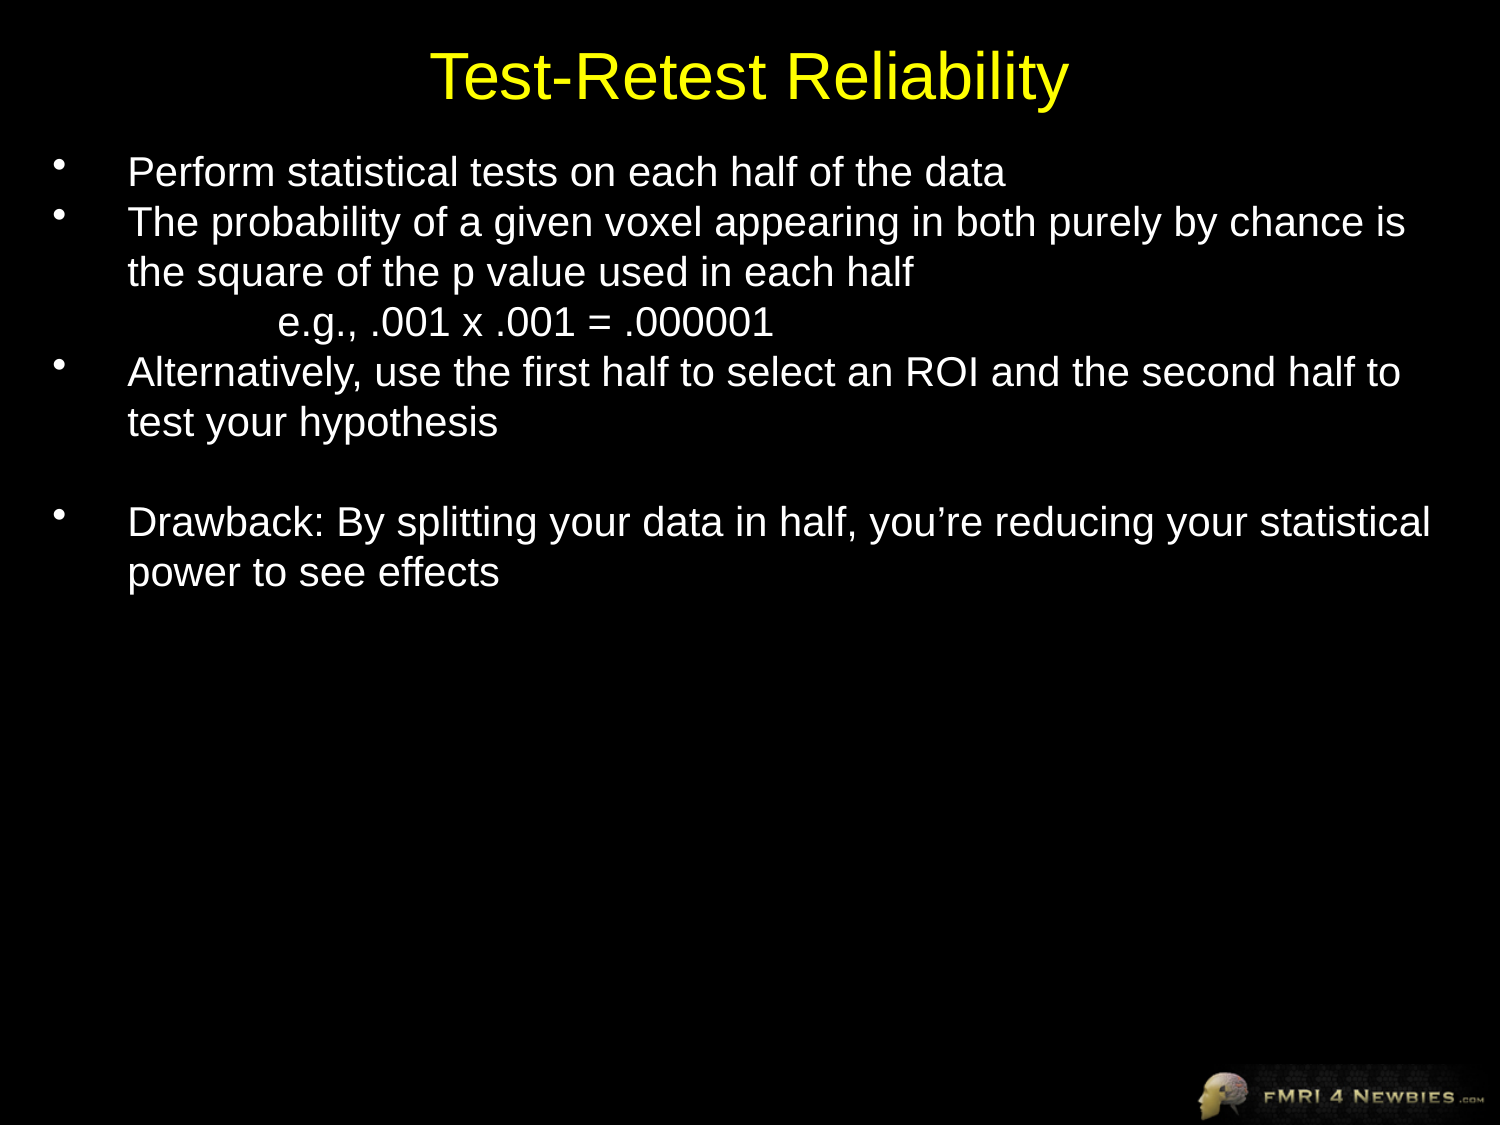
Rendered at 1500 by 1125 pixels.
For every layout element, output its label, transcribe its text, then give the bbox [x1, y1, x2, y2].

text_box Perform statistical tests on each half of the data The probability of a given voxel appearing in both purely by chance is the square of the p value used in each half e.g., .001 x .001 = .000001 Alternatively, use the first half to select an ROI and the second half to test your hypothesis Drawback: By splitting your data in half, you’re reducing your statistical power to see effects [37, 137, 1463, 603]
title Test-Retest Reliability [112, 24, 1388, 121]
picture [1180, 1064, 1500, 1125]
